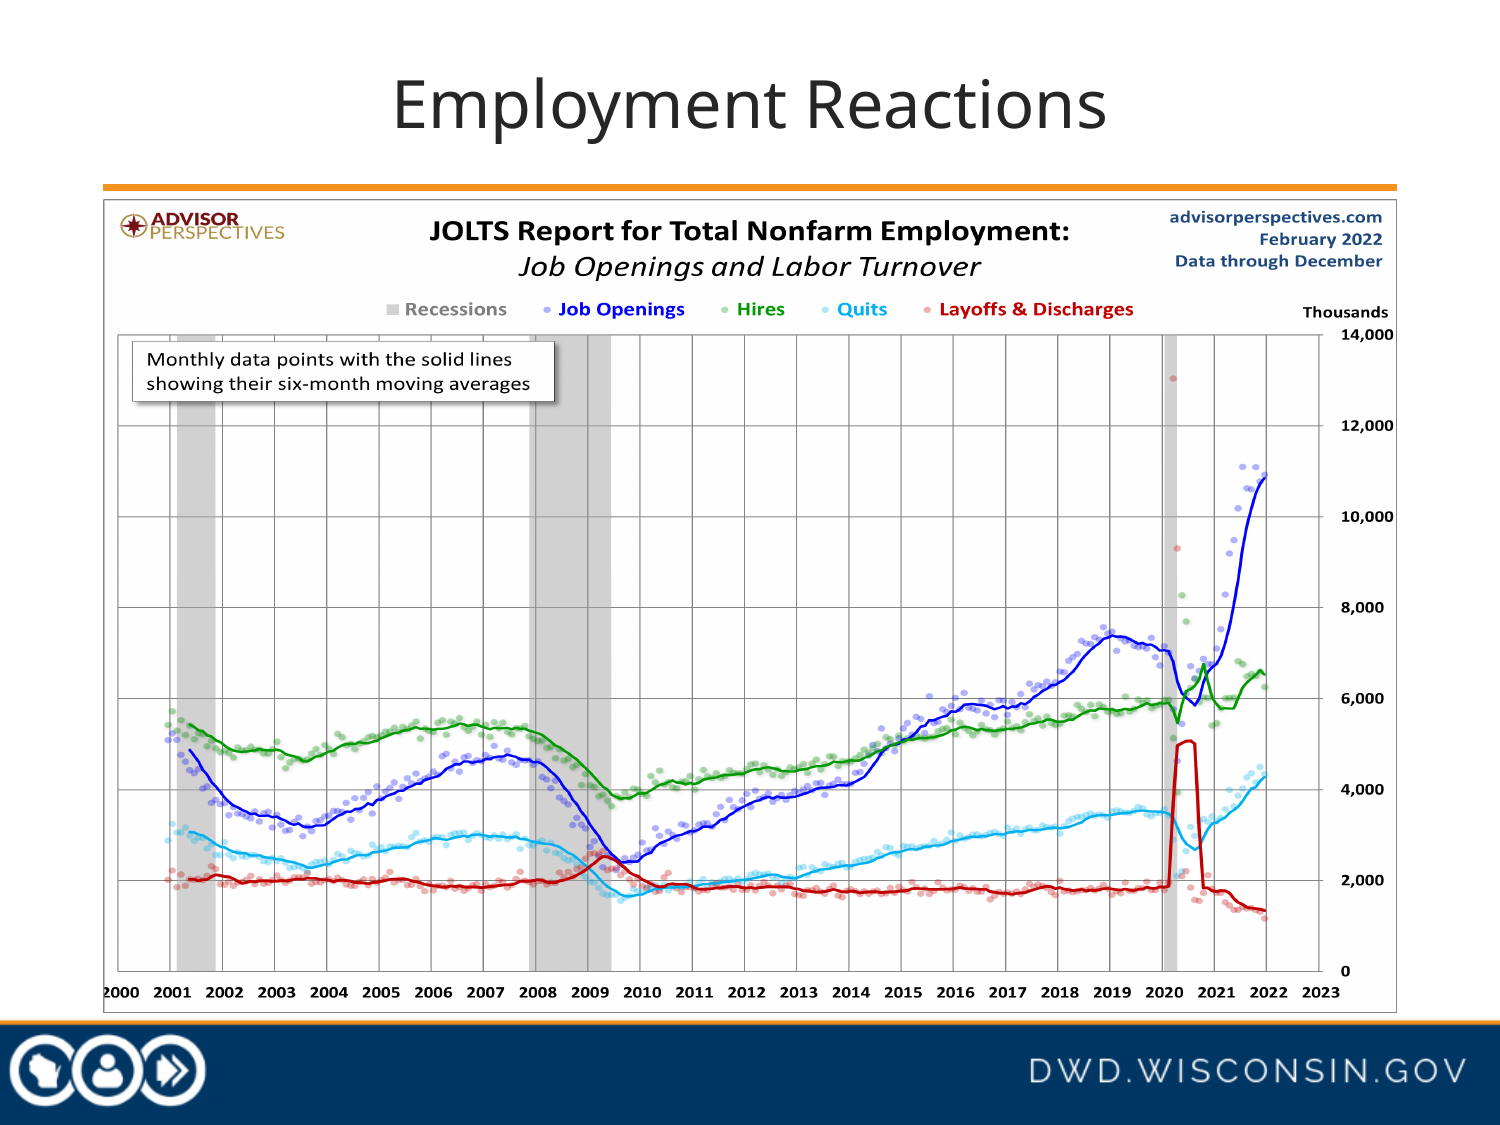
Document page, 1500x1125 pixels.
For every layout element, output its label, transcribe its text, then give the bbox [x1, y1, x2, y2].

title Employment Reactions [103, 63, 1397, 175]
picture [0, 0, 1500, 1125]
